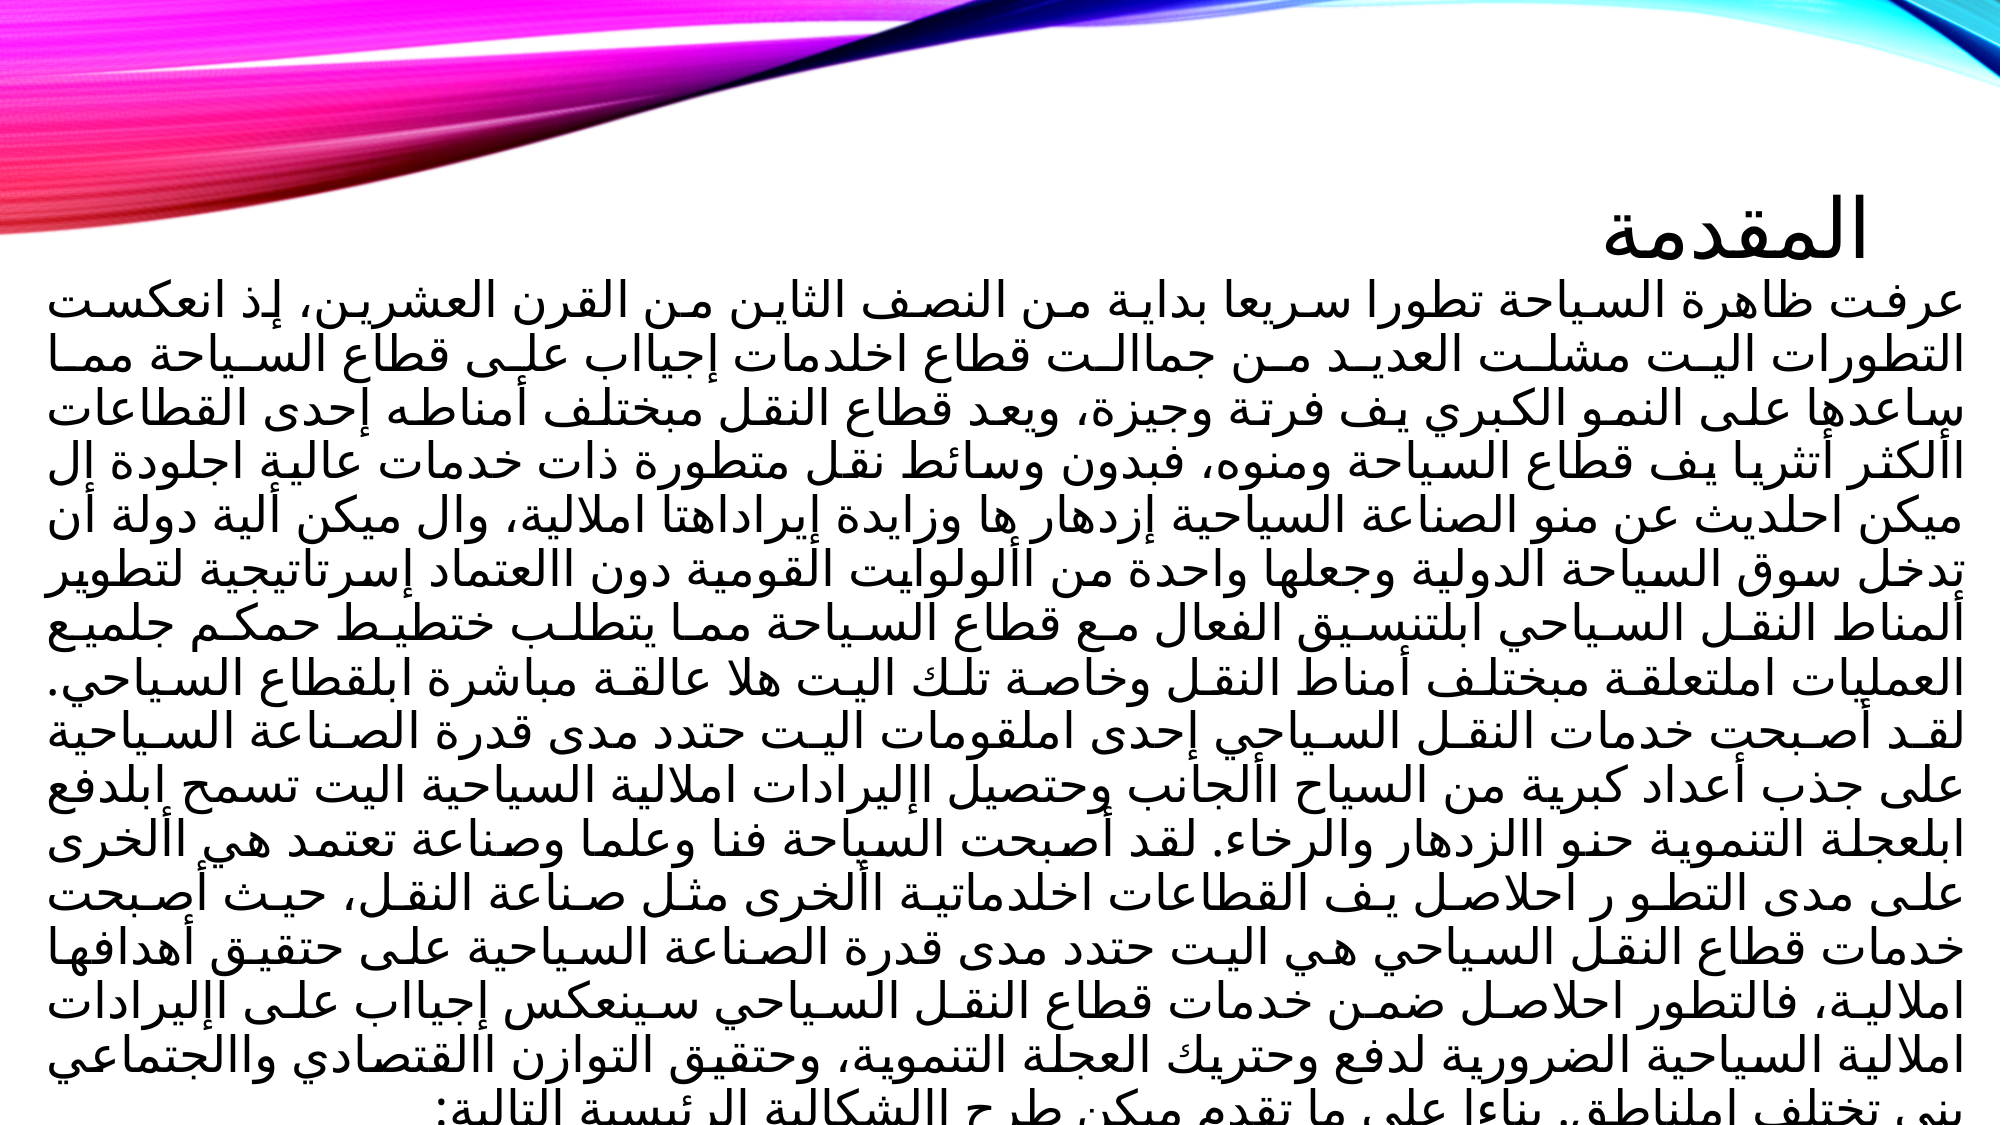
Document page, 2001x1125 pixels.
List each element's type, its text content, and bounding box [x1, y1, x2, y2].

picture [1910, 0, 2000, 45]
title المقدمة [474, 125, 1888, 266]
list عرفت ظاهرة السياحة تطورا سريعا بداية من النصف الثاين من القرن العشرين، إذ انعكست التطورات اليت مشلت العديد من جماالت قطاع اخلدمات إجيااب على قطاع السياحة مما ساعدها على النمو الكبري يف فرتة وجيزة، ويعد قطاع النقل مبختلف أمناطه إحدى القطاعات األكثر أتثريا يف قطاع السياحة ومنوه، فبدون وسائط نقل متطورة ذات خدمات عالية اجلودة ال ميكن احلديث عن منو الصناعة السياحية إزدهار ها وزايدة إيراداهتا املالية، وال ميكن ألية دولة أن تدخل سوق السياحة الدولية وجعلها واحدة من األولوايت القومية دون االعتماد إسرتاتيجية لتطوير ألمناط النقل السياحي ابلتنسيق الفعال مع قطاع السياحة مما يتطلب ختطيط حمكم جلميع العمليات املتعلقة مبختلف أمناط النقل وخاصة تلك اليت هلا عالقة مباشرة ابلقطاع السياحي. لقد أصبحت خدمات النقل السياحي إحدى املقومات اليت حتدد مدى قدرة الصناعة السياحية على جذب أعداد كبرية من السياح األجانب وحتصيل اإليرادات املالية السياحية اليت تسمح ابلدفع ابلعجلة التنموية حنو االزدهار والرخاء. لقد أصبحت السياحة فنا وعلما وصناعة تعتمد هي األخرى على مدى التطو ر احلاصل يف القطاعات اخلدماتية األخرى مثل صناعة النقل، حيث أصبحت خدمات قطاع النقل السياحي هي اليت حتدد مدى قدرة الصناعة السياحية على حتقيق أهدافها املالية، فالتطور احلاصل ضمن خدمات قطاع النقل السياحي سينعكس إجيااب على اإليرادات املالية السياحية الضرورية لدفع وحتريك العجلة التنموية، وحتقيق التوازن االقتصادي واالجتماعي بني تختلف املناطق. بناءا على ما تقدم ميكن طرح اإلشكالية الرئيسية التالية: [31, 266, 1982, 1021]
picture [1890, 0, 2000, 75]
picture [0, 0, 2000, 237]
